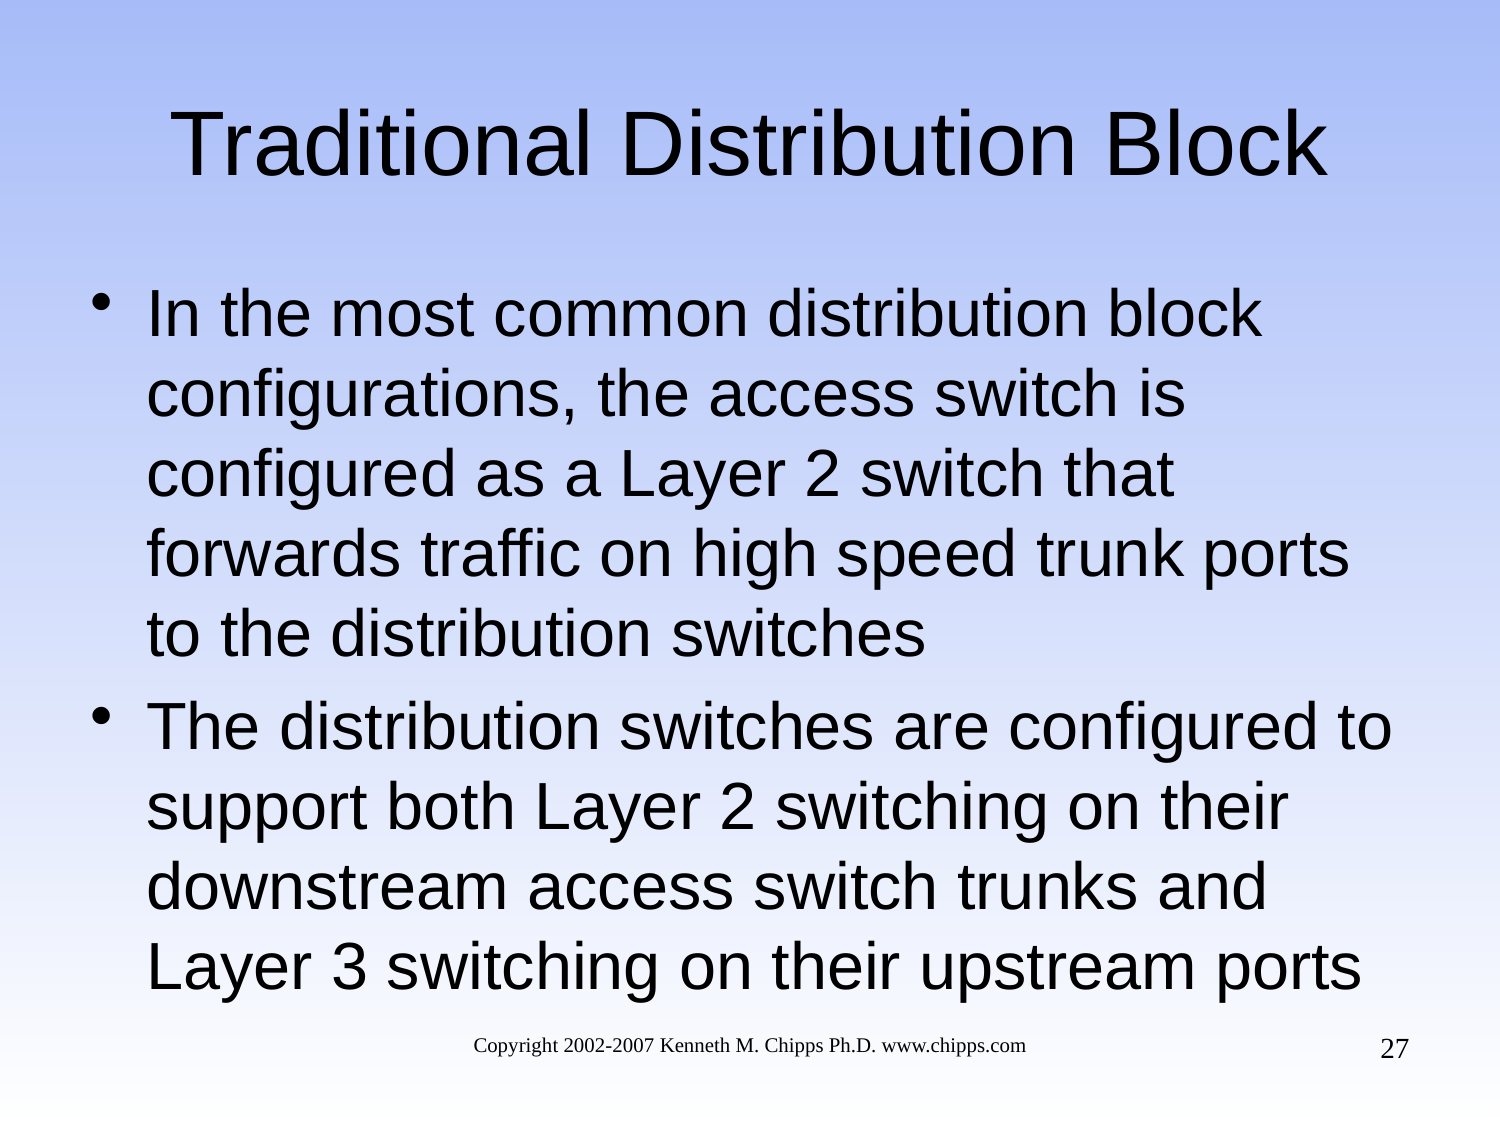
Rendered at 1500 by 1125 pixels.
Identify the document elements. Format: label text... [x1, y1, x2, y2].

list In the most common distribution block configurations, the access switch is configured as a Layer 2 switch that forwards traffic on high speed trunk ports to the distribution switches The distribution switches are configured to support both Layer 2 switching on their downstream access switch trunks and Layer 3 switching on their upstream ports [75, 262, 1425, 1005]
footer Copyright 2002-2007 Kenneth M. Chipps Ph.D. www.chipps.com [449, 1024, 1051, 1103]
title Traditional Distribution Block [75, 45, 1425, 233]
slide_number 27 [1074, 1021, 1426, 1101]
